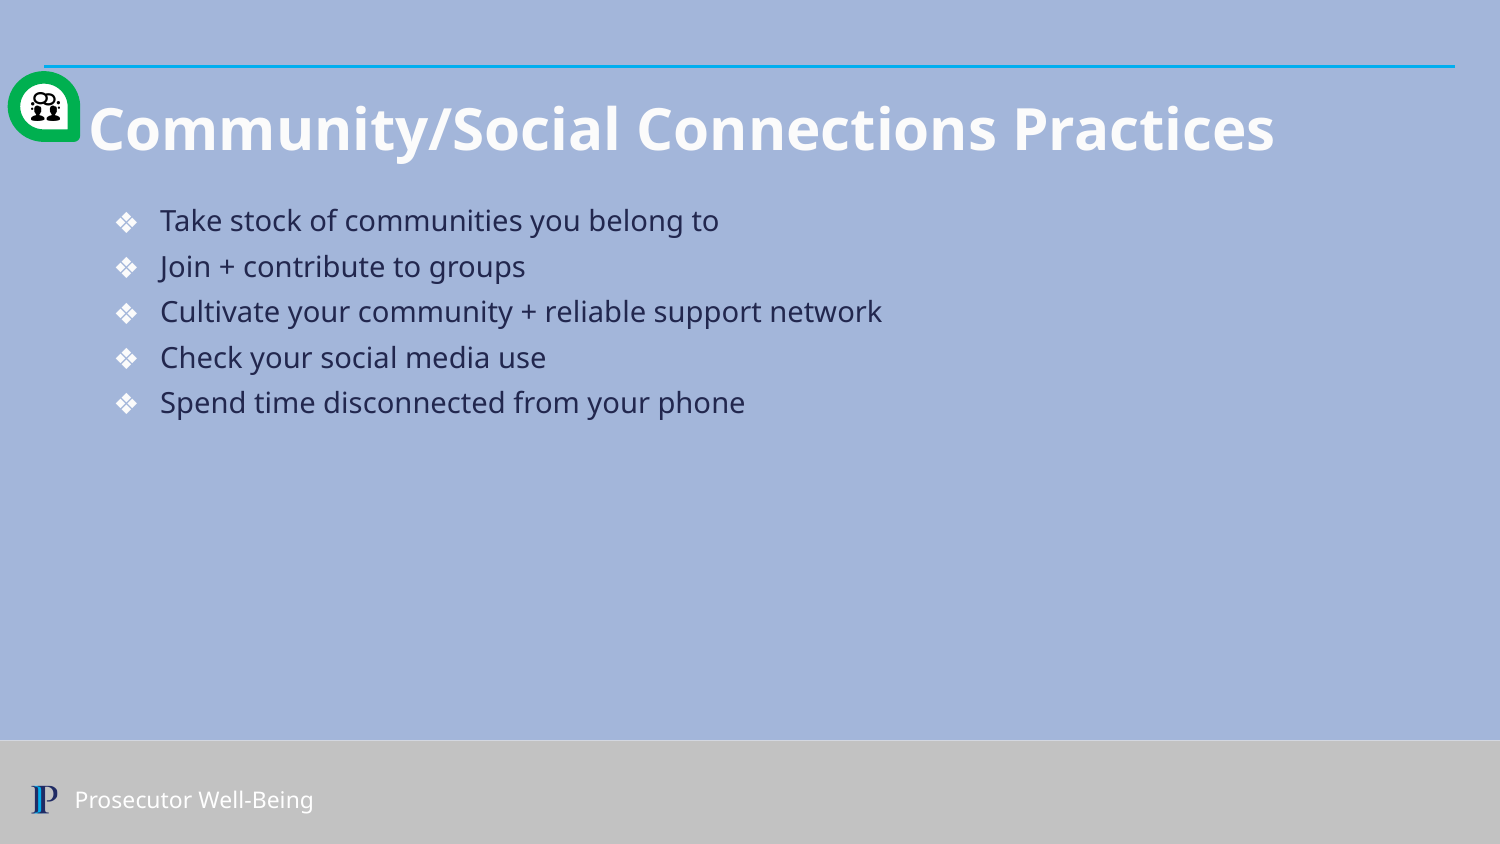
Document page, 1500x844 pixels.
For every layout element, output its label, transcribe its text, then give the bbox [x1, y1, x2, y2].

picture [30, 91, 60, 121]
text_box [13, 77, 74, 136]
text_box Community/Social Connections Practices [73, 77, 1352, 178]
text_box [0, 0, 1500, 740]
list Take stock of communities you belong to Join + contribute to groups Cultivate your community + reliable support network Check your social media use Spend time disconnected from your phone [98, 177, 1402, 581]
picture [29, 783, 60, 815]
text_box [0, 740, 1500, 844]
text_box Prosecutor Well-Being [59, 777, 375, 821]
